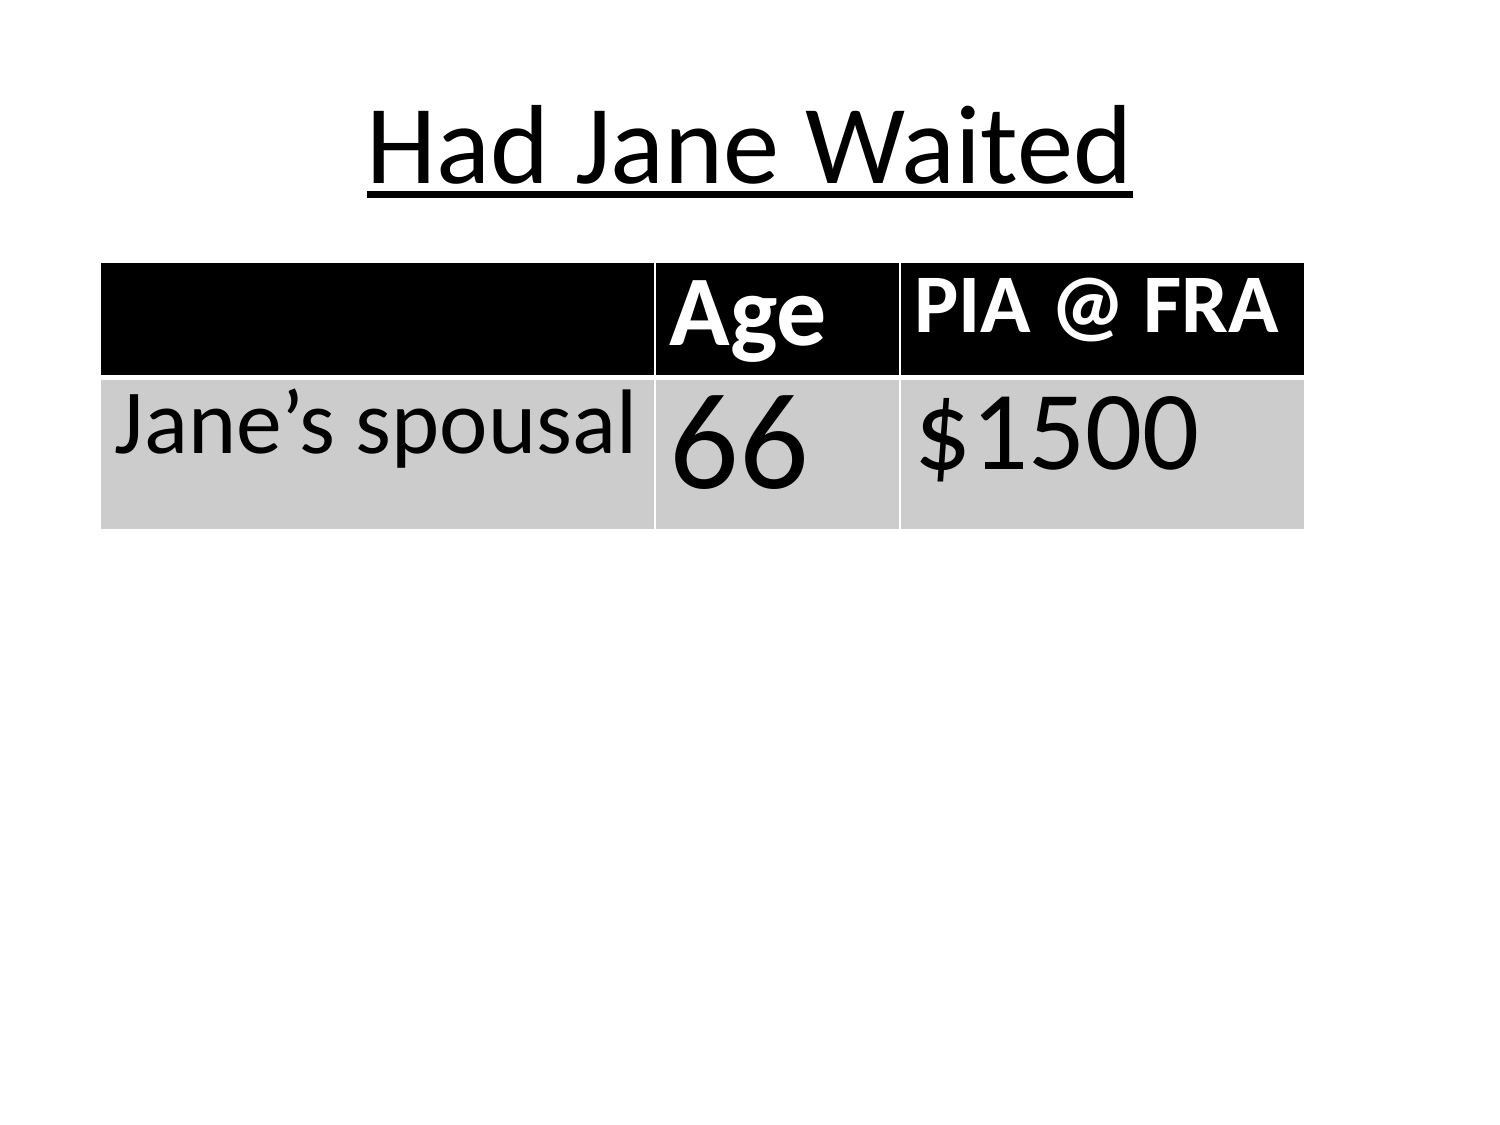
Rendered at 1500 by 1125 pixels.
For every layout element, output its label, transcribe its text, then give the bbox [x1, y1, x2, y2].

table_header Age [656, 263, 899, 375]
table_cell Jane’s spousal [101, 380, 654, 529]
table_header [101, 263, 654, 375]
title Had Jane Waited [75, 45, 1425, 233]
table_cell $1500 [901, 380, 1304, 529]
table_header PIA @ FRA [901, 263, 1304, 375]
table_cell 66 [656, 380, 899, 529]
